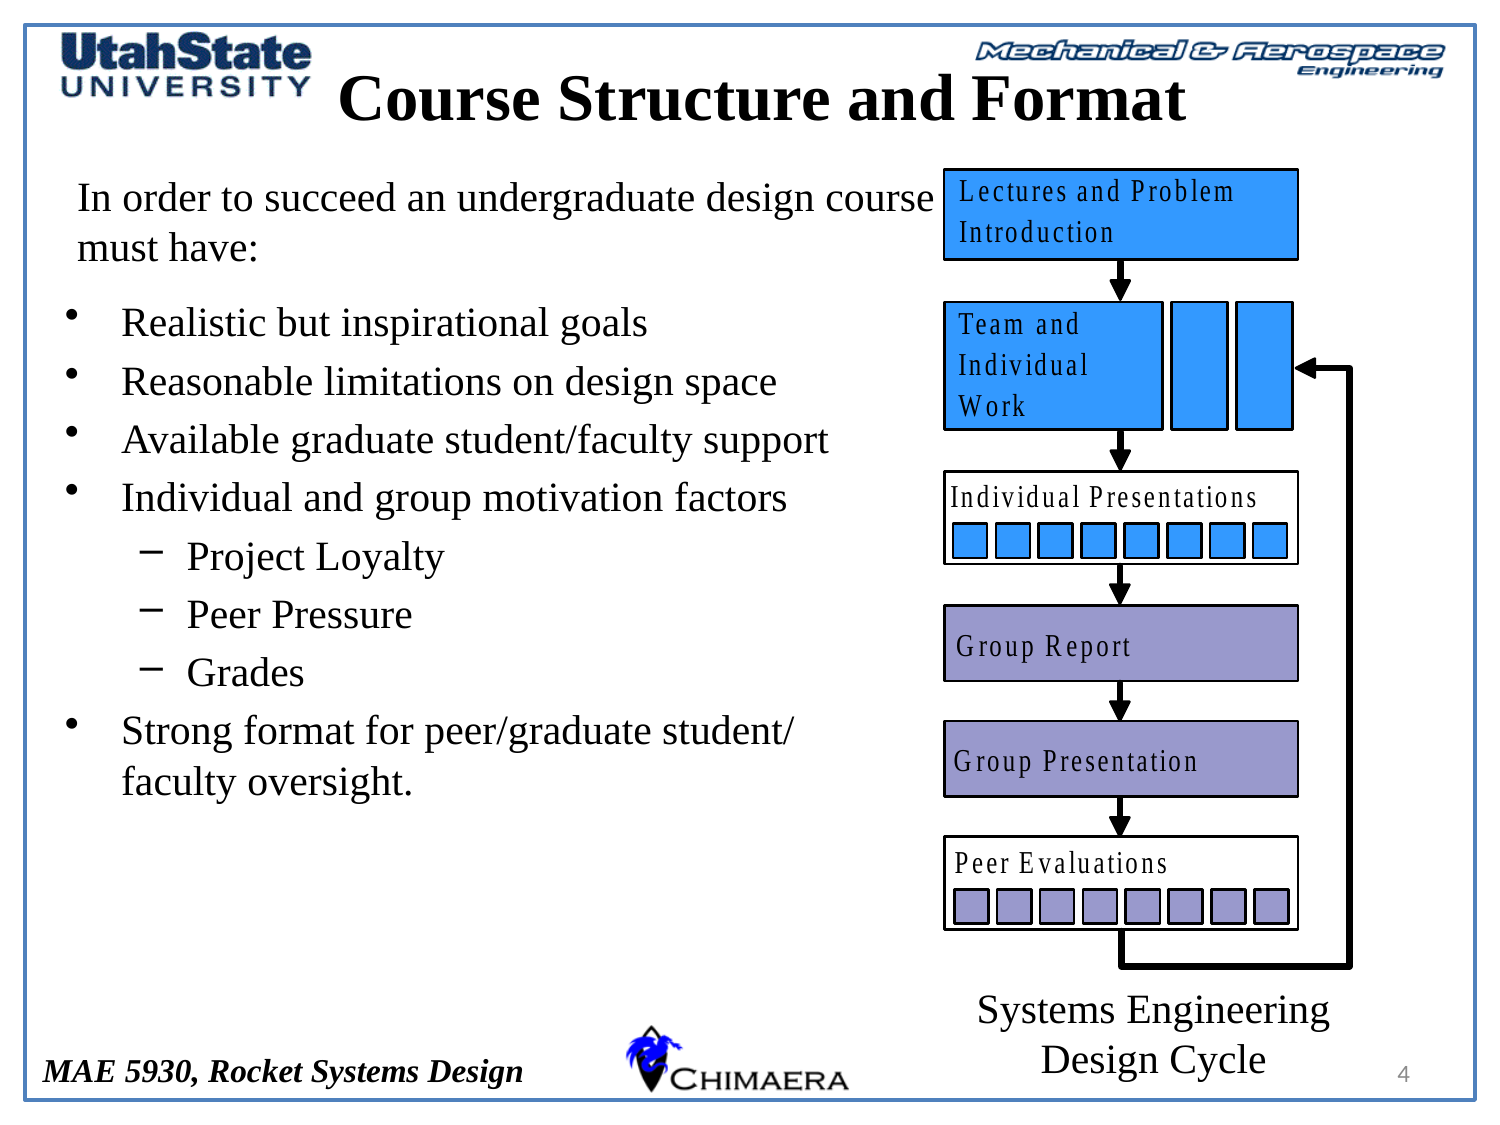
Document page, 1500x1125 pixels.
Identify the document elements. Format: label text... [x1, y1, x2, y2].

picture [50, 31, 125, 99]
picture [1400, 37, 1450, 79]
title Course Structure and Format [125, 0, 1400, 188]
slide_number 4 [1074, 1042, 1425, 1103]
text_box Realistic but inspirational goals Reasonable limitations on design space Available graduate student/faculty support Individual and group motivation factors Project Loyalty Peer Pressure Grades Strong format for peer/graduate student/ faculty oversight. [50, 287, 900, 1013]
text_box Systems Engineering Design Cycle [961, 983, 1346, 1090]
picture [624, 1024, 850, 1093]
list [937, 162, 1359, 976]
text_box In order to succeed an undergraduate design course must have: [62, 162, 935, 328]
